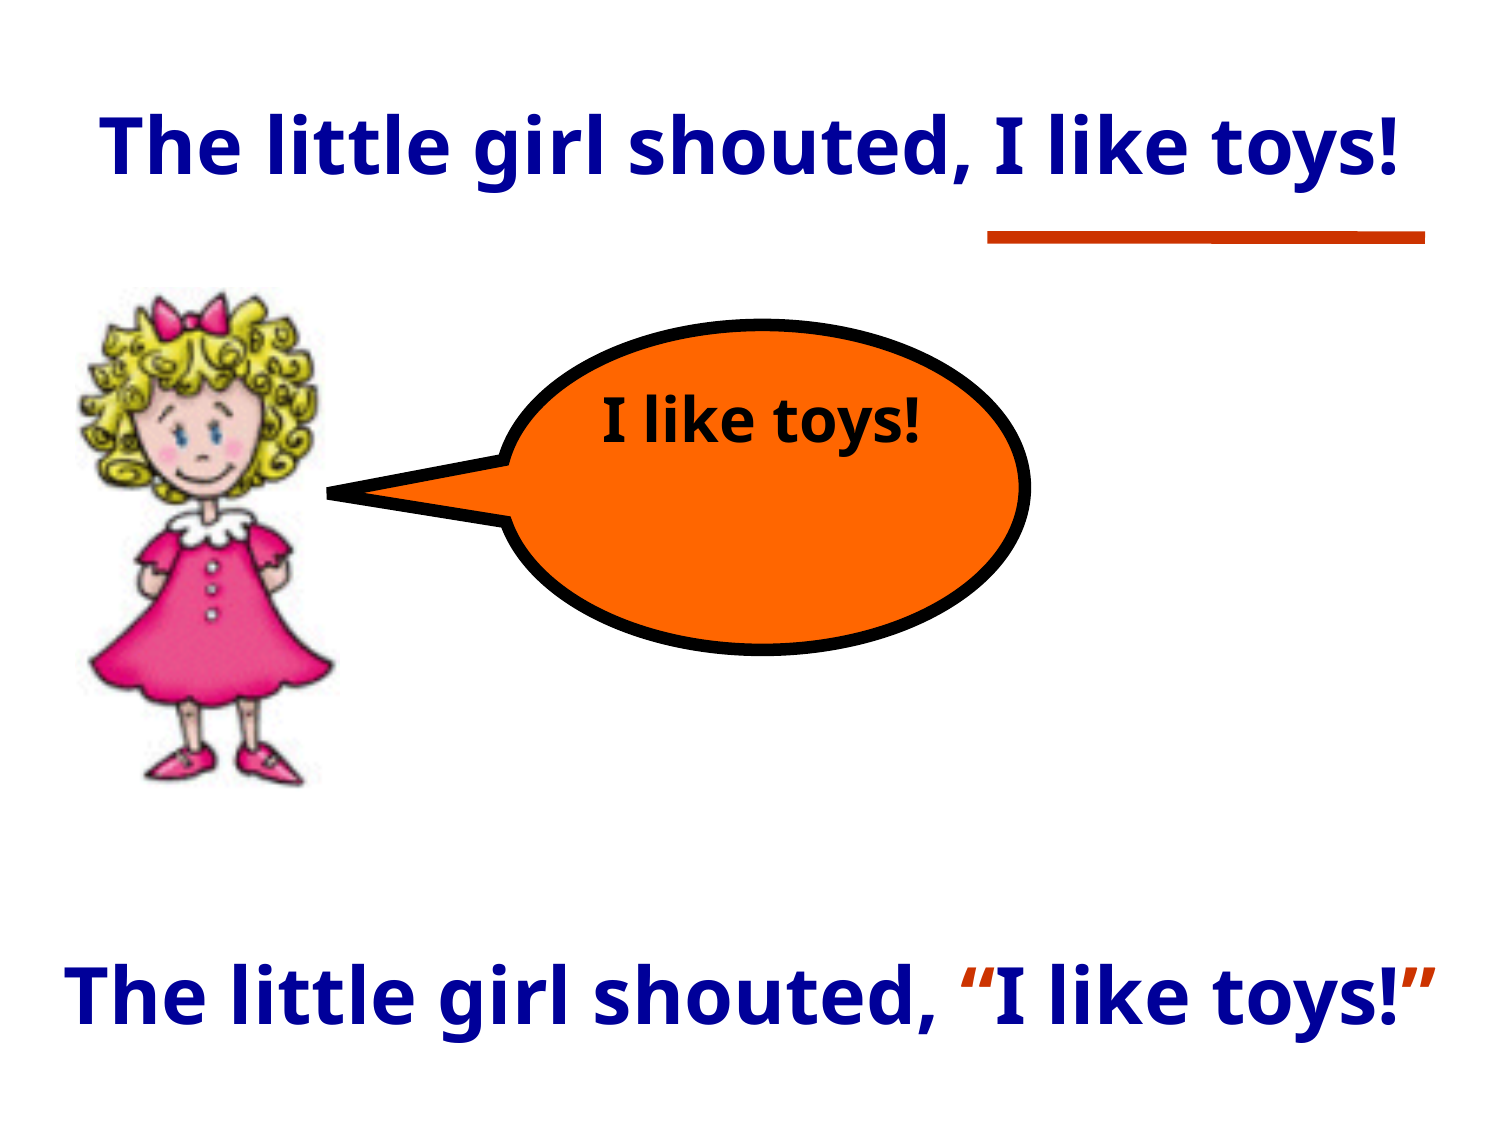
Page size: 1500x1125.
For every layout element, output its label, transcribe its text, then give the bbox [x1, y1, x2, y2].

text_box I like toys! [343, 324, 1025, 650]
text_box The little girl shouted, I like toys! [0, 87, 1500, 198]
picture [74, 287, 340, 799]
text_box The little girl shouted, “I like toys!” [0, 937, 1500, 1048]
